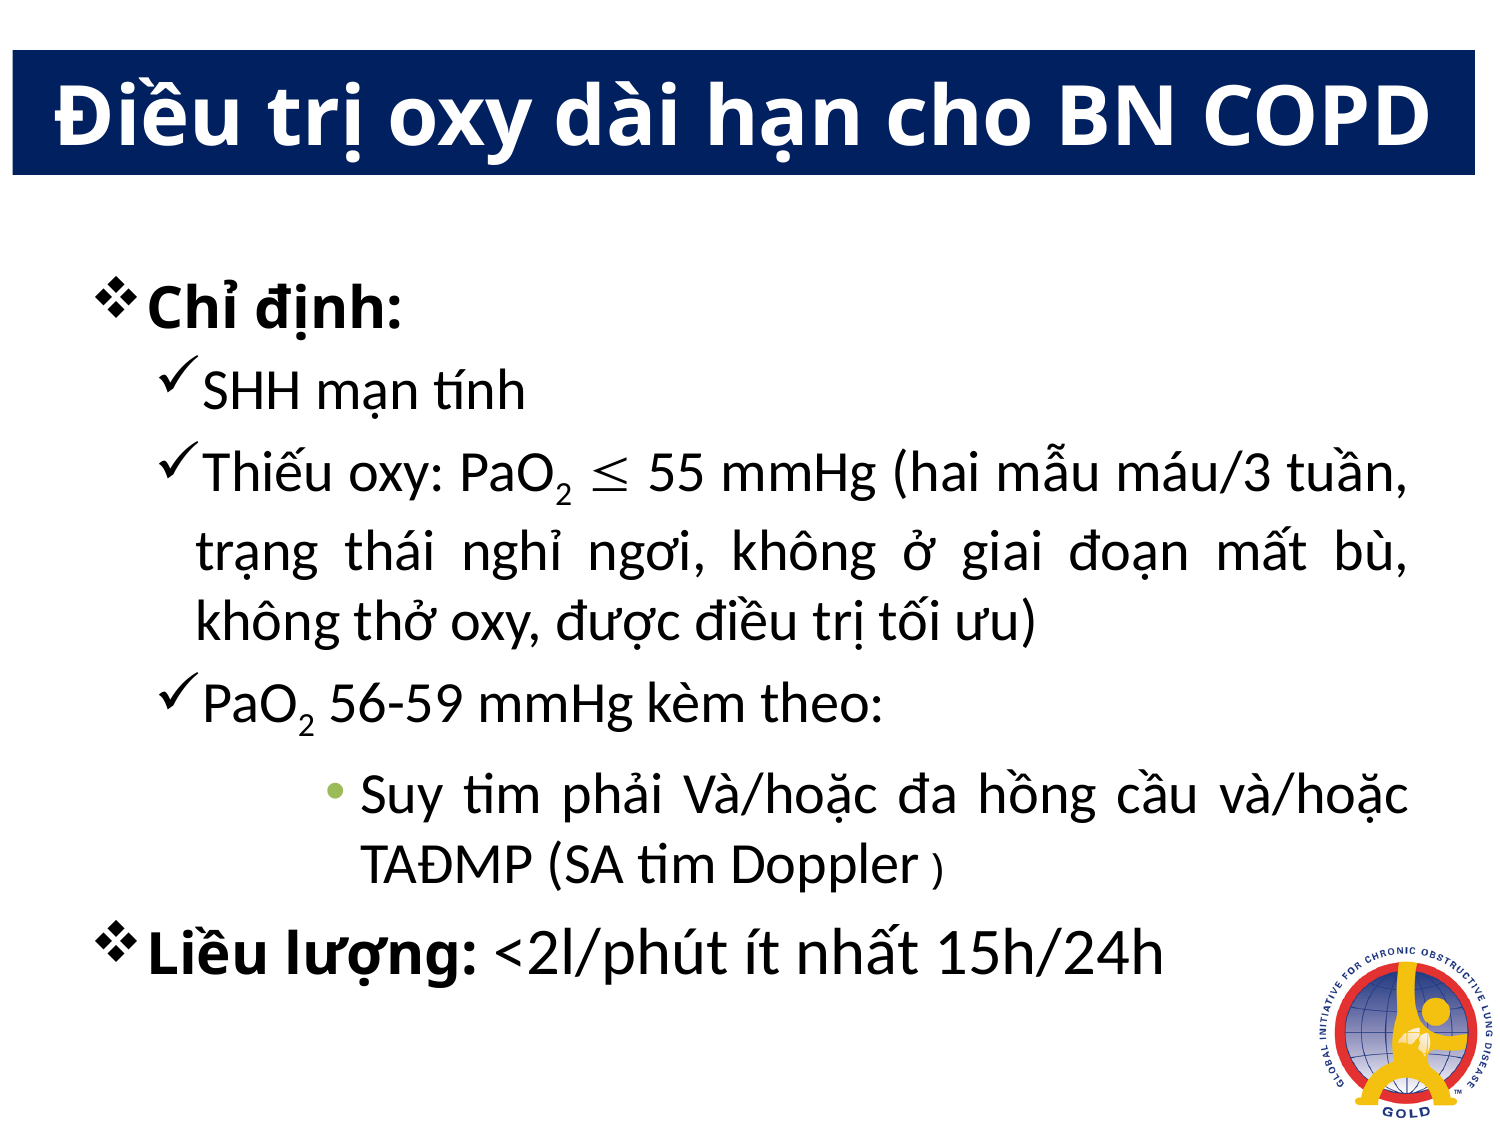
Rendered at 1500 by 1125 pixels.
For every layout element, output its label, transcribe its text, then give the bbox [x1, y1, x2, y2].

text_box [1312, 939, 1500, 1125]
title Điều trị oxy dài hạn cho BN COPD [12, 50, 1475, 175]
list Chỉ định: SHH mạn tính Thiếu oxy: PaO2  55 mmHg (hai mẫu máu/3 tuần, trạng thái nghỉ ngơi, không ở giai đoạn mất bù, không thở oxy, được điều trị tối ưu) PaO2 56-59 mmHg kèm theo: Suy tim phải Và/hoặc đa hồng cầu và/hoặc TAĐMP (SA tim Doppler ) Liều lượng: <2l/phút ít nhất 15h/24h [75, 262, 1425, 1005]
